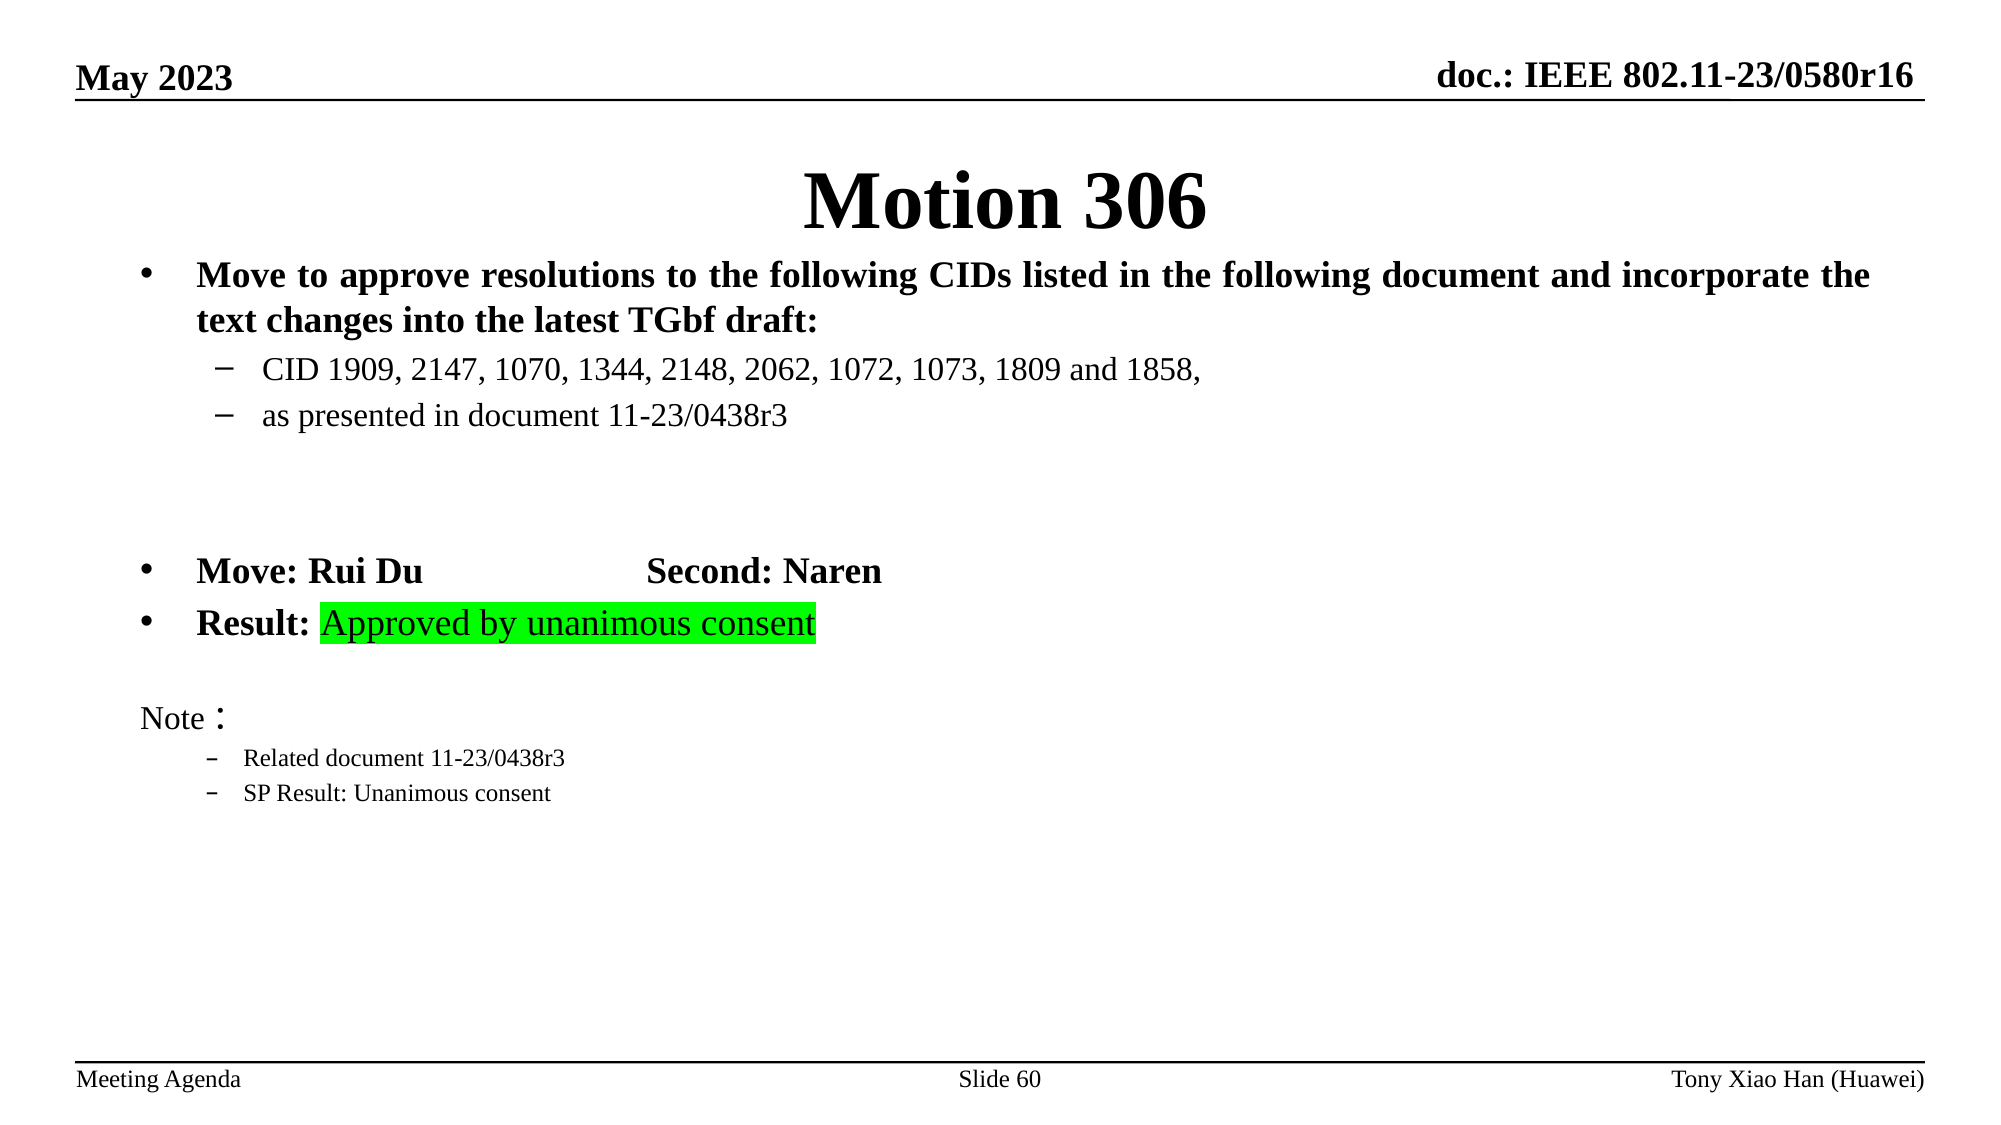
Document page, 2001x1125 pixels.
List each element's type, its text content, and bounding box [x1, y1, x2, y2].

text_box Move to approve resolutions to the following CIDs listed in the following document and incorporate the text changes into the latest TGbf draft: CID 1909, 2147, 1070, 1344, 2148, 2062, 1072, 1073, 1809 and 1858, as presented in document 11-23/0438r3 Move: Rui Du Second: Naren Result: Approved by unanimous consent Note： Related document 11-23/0438r3 SP Result: Unanimous consent [125, 212, 1888, 900]
text_box Motion 306 [368, 137, 1644, 212]
